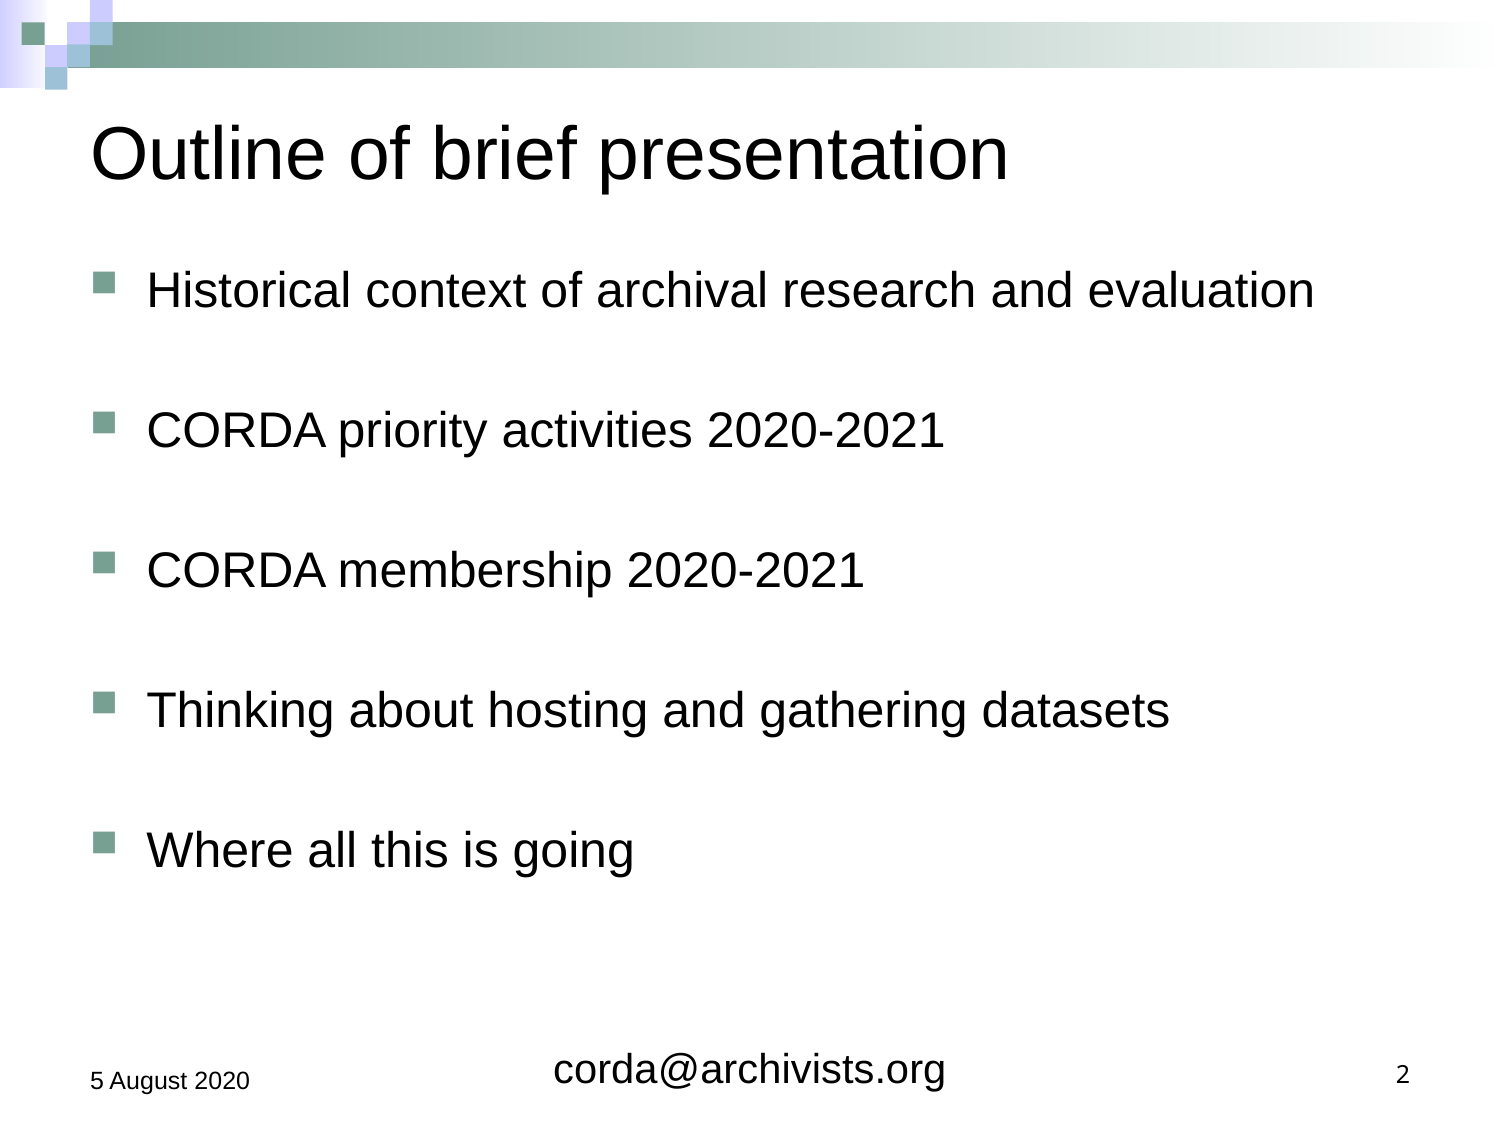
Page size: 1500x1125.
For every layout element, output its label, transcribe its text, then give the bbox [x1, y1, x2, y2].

title Outline of brief presentation [75, 75, 1425, 225]
footer corda@archivists.org [512, 1024, 988, 1100]
list Historical context of archival research and evaluation CORDA priority activities 2020-2021 CORDA membership 2020-2021 Thinking about hosting and gathering datasets Where all this is going [75, 249, 1425, 1000]
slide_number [75, 1024, 425, 1103]
slide_number 2 [1074, 1025, 1425, 1100]
